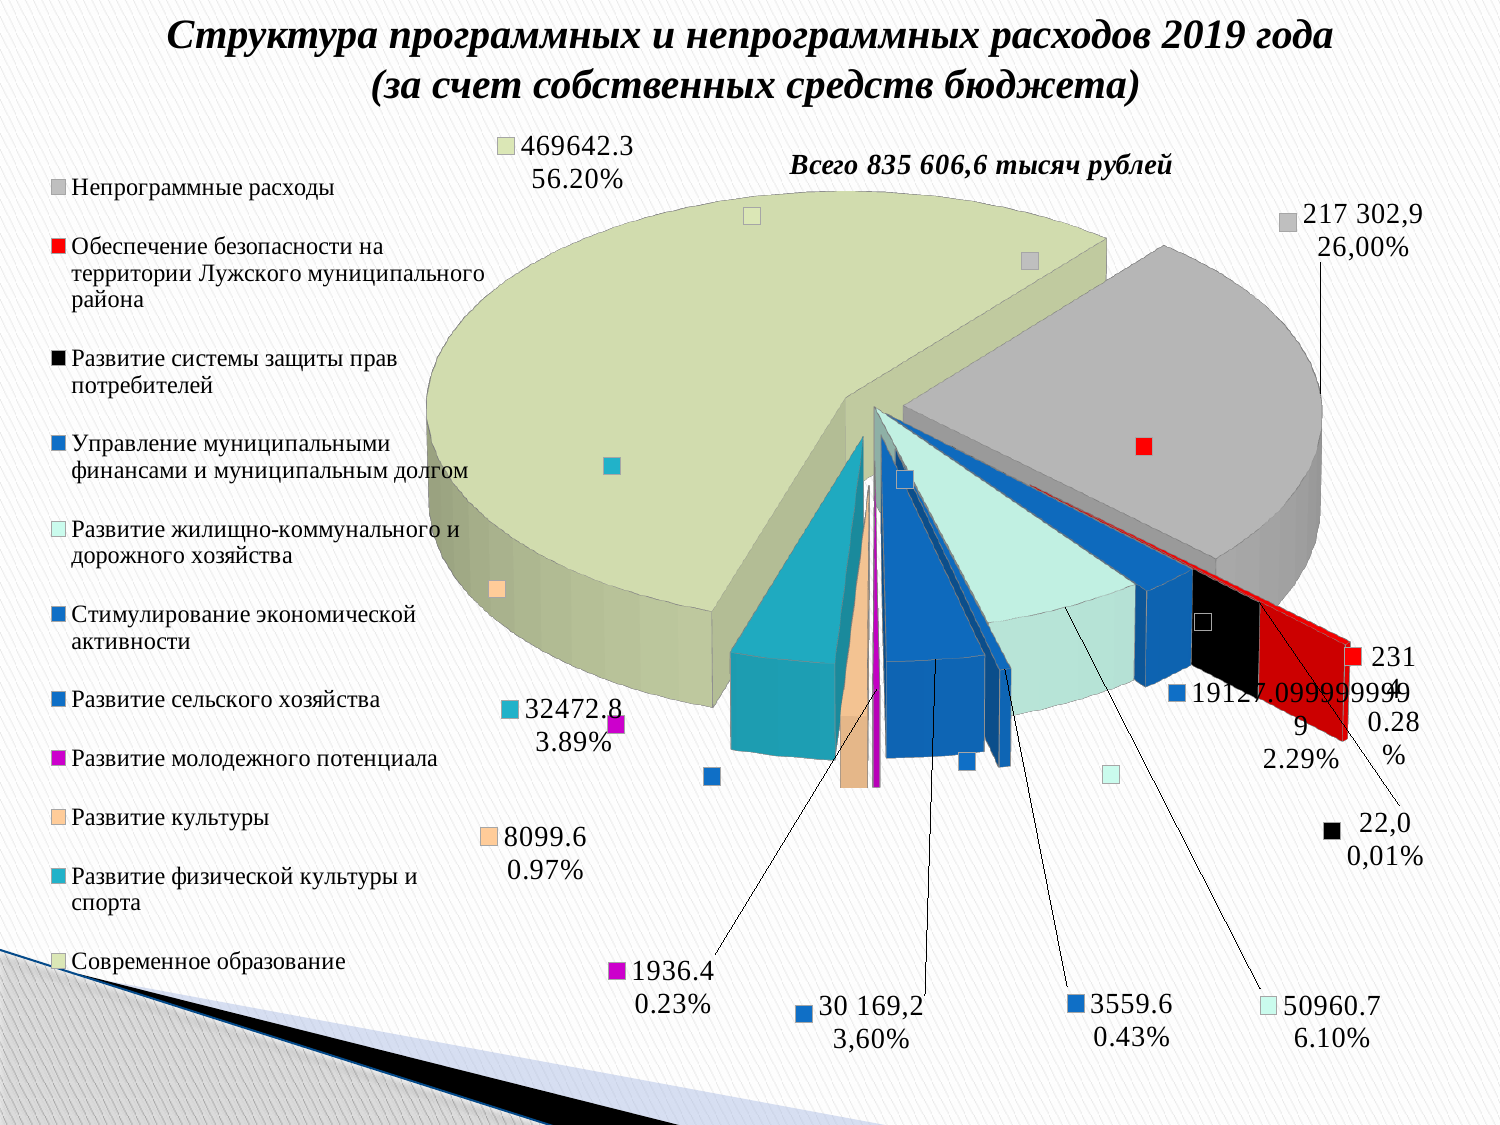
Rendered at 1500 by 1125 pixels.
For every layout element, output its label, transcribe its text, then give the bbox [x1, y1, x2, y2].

chart [0, 128, 1466, 1095]
title Структура программных и непрограммных расходов 2019 года (за счет собственных средств бюджета) [46, 19, 1465, 128]
